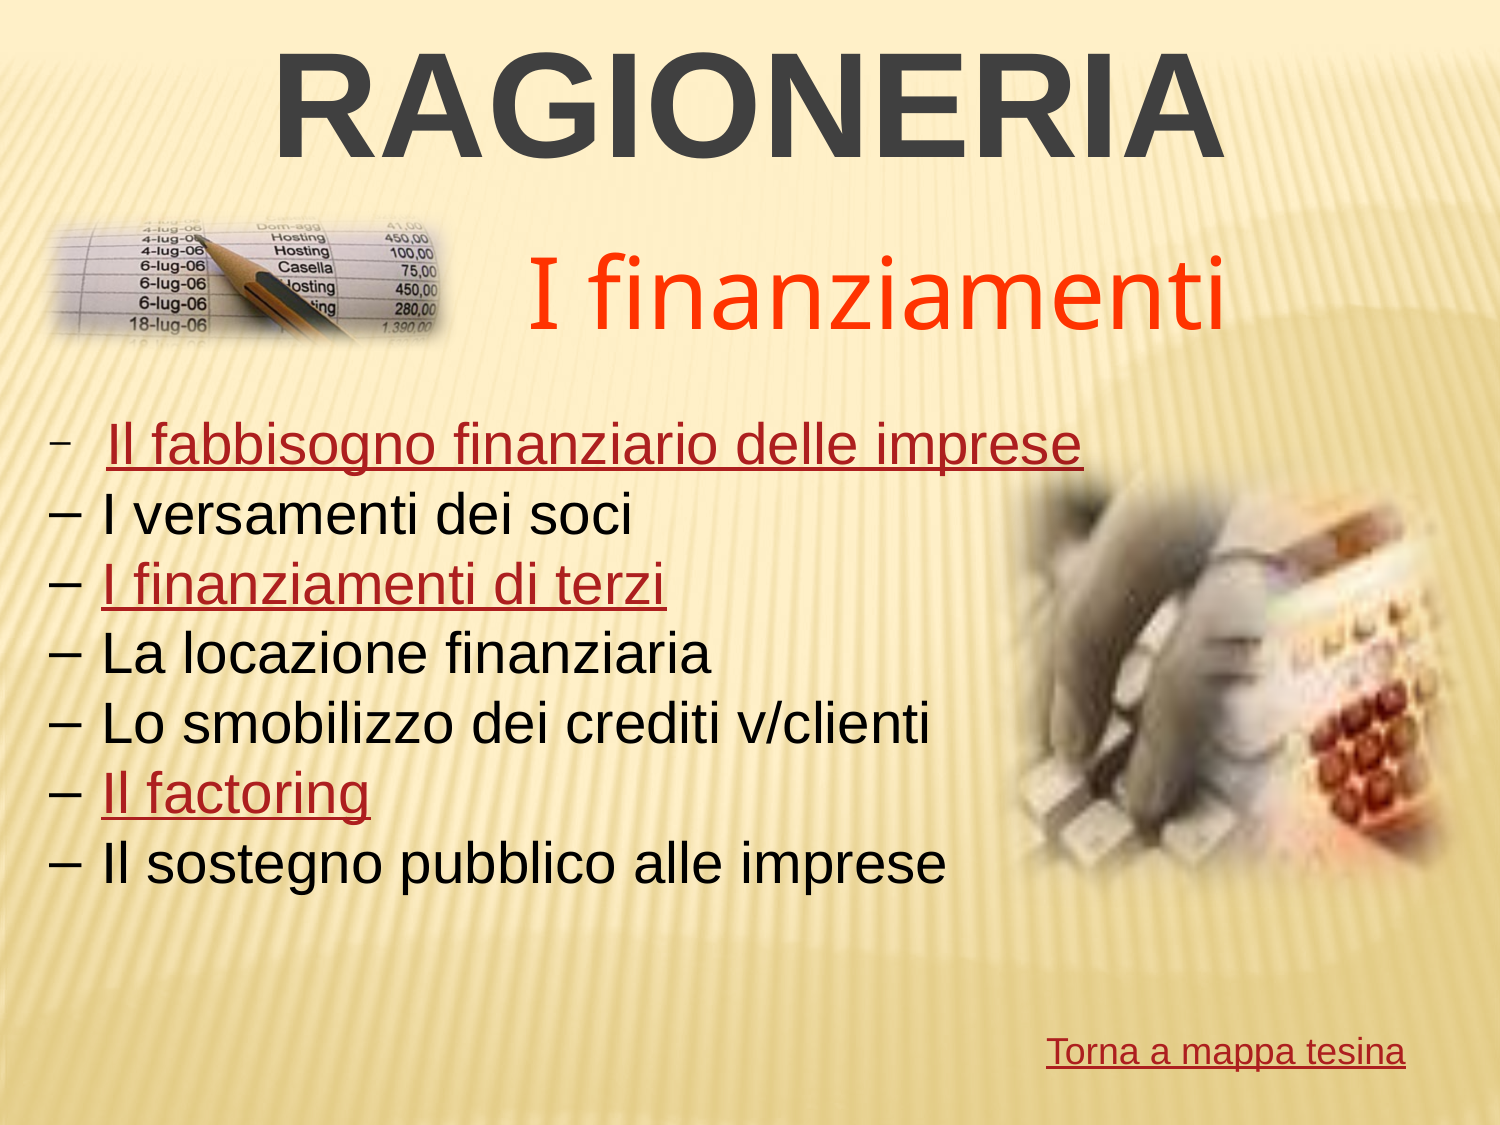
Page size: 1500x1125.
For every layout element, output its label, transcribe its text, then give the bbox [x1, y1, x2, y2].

text_box I finanziamenti [466, 222, 1500, 358]
picture [34, 210, 458, 352]
picture [984, 444, 1477, 908]
text_box Il fabbisogno finanziario delle imprese I versamenti dei soci I finanziamenti di terzi La locazione finanziaria Lo smobilizzo dei crediti v/clienti Il factoring Il sostegno pubblico alle imprese [35, 398, 1266, 973]
text_box Torna a mappa tesina [1031, 1019, 1454, 1080]
text_box ragioneria [0, 0, 1500, 195]
